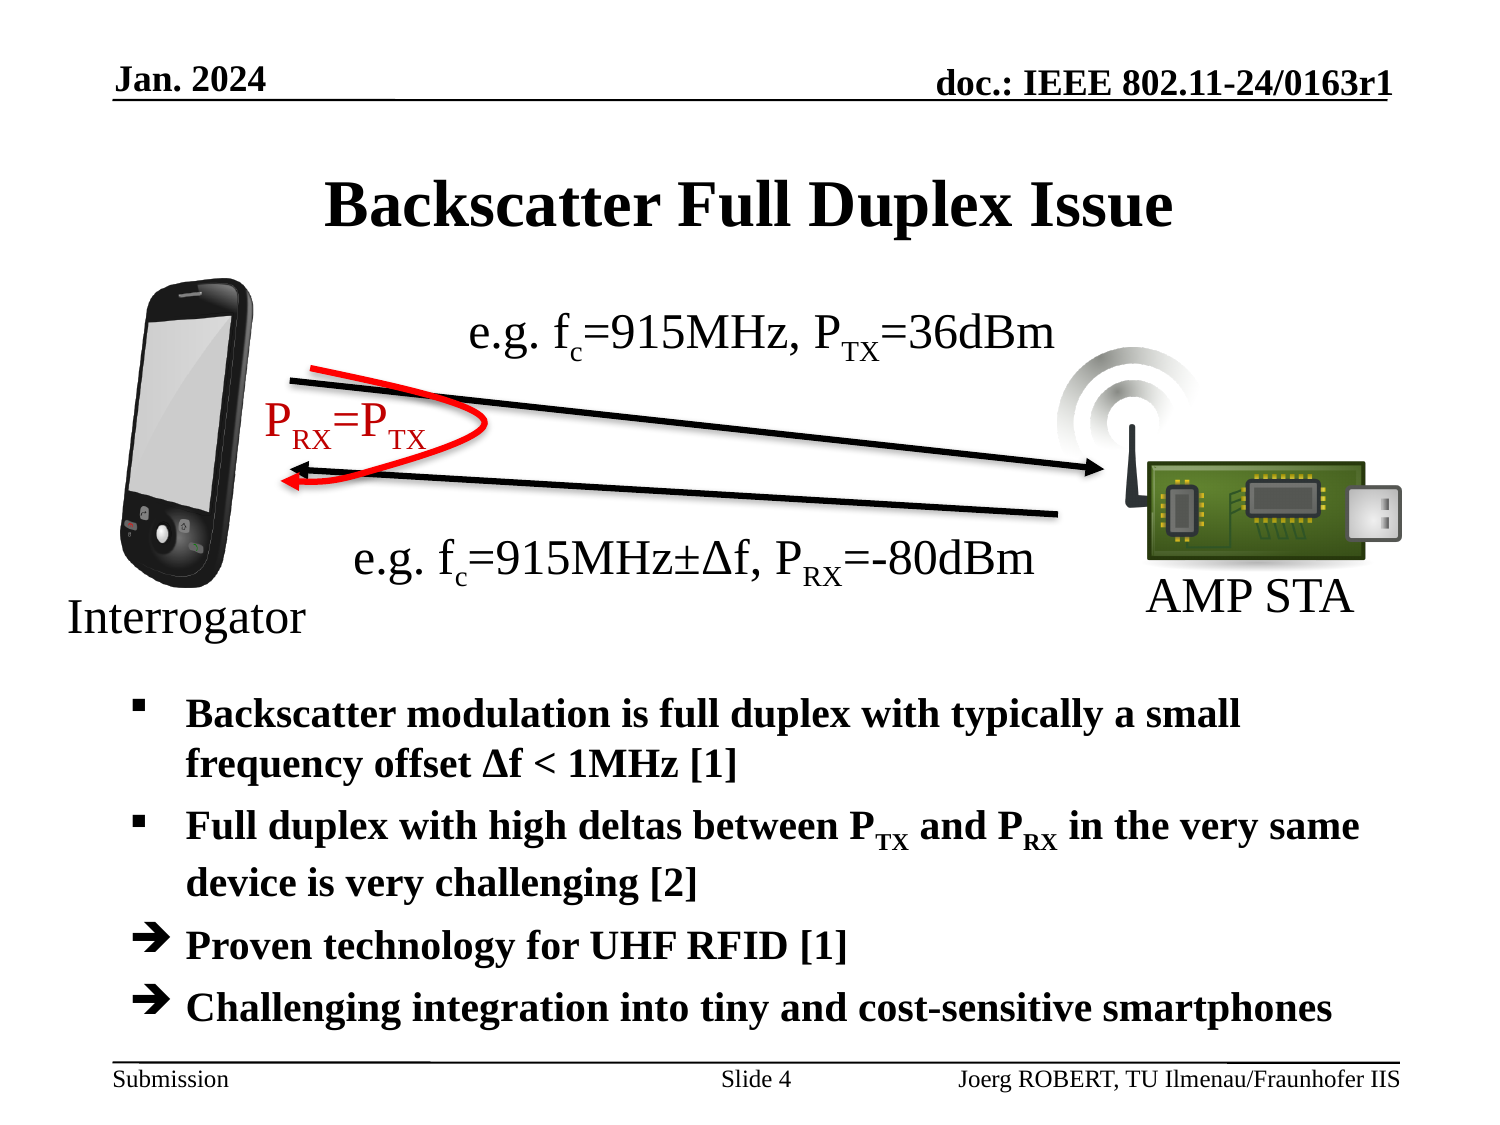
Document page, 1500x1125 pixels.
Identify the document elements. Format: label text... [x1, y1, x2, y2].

text_box PRX=PTX [259, 379, 288, 463]
text_box e.g. fc=915MHz±Δf, PRX=-80dBm [338, 523, 1051, 600]
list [119, 278, 254, 589]
text_box [307, 364, 372, 378]
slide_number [114, 54, 423, 100]
text_box Backscatter modulation is full duplex with typically a small frequency offset Δf < 1MHz [1] Full duplex with high deltas between PTX and PRX in the very same device is very challenging [2] Proven technology for UHF RFID [1] Challenging integration into tiny and cost-sensitive smartphones [114, 677, 1389, 1019]
text_box e.g. fc=915MHz, PTX=36dBm [453, 291, 1071, 375]
text_box AMP STA [1130, 580, 1370, 631]
text_box [280, 467, 284, 483]
title Backscatter Full Duplex Issue [112, 112, 1388, 288]
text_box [289, 468, 1059, 515]
slide_number Slide 4 [712, 1061, 800, 1123]
text_box Interrogator [52, 576, 322, 652]
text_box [289, 380, 1105, 470]
footer Joerg ROBERT, TU Ilmenau/Fraunhofer IIS [878, 1061, 1402, 1093]
picture [1057, 346, 1402, 572]
